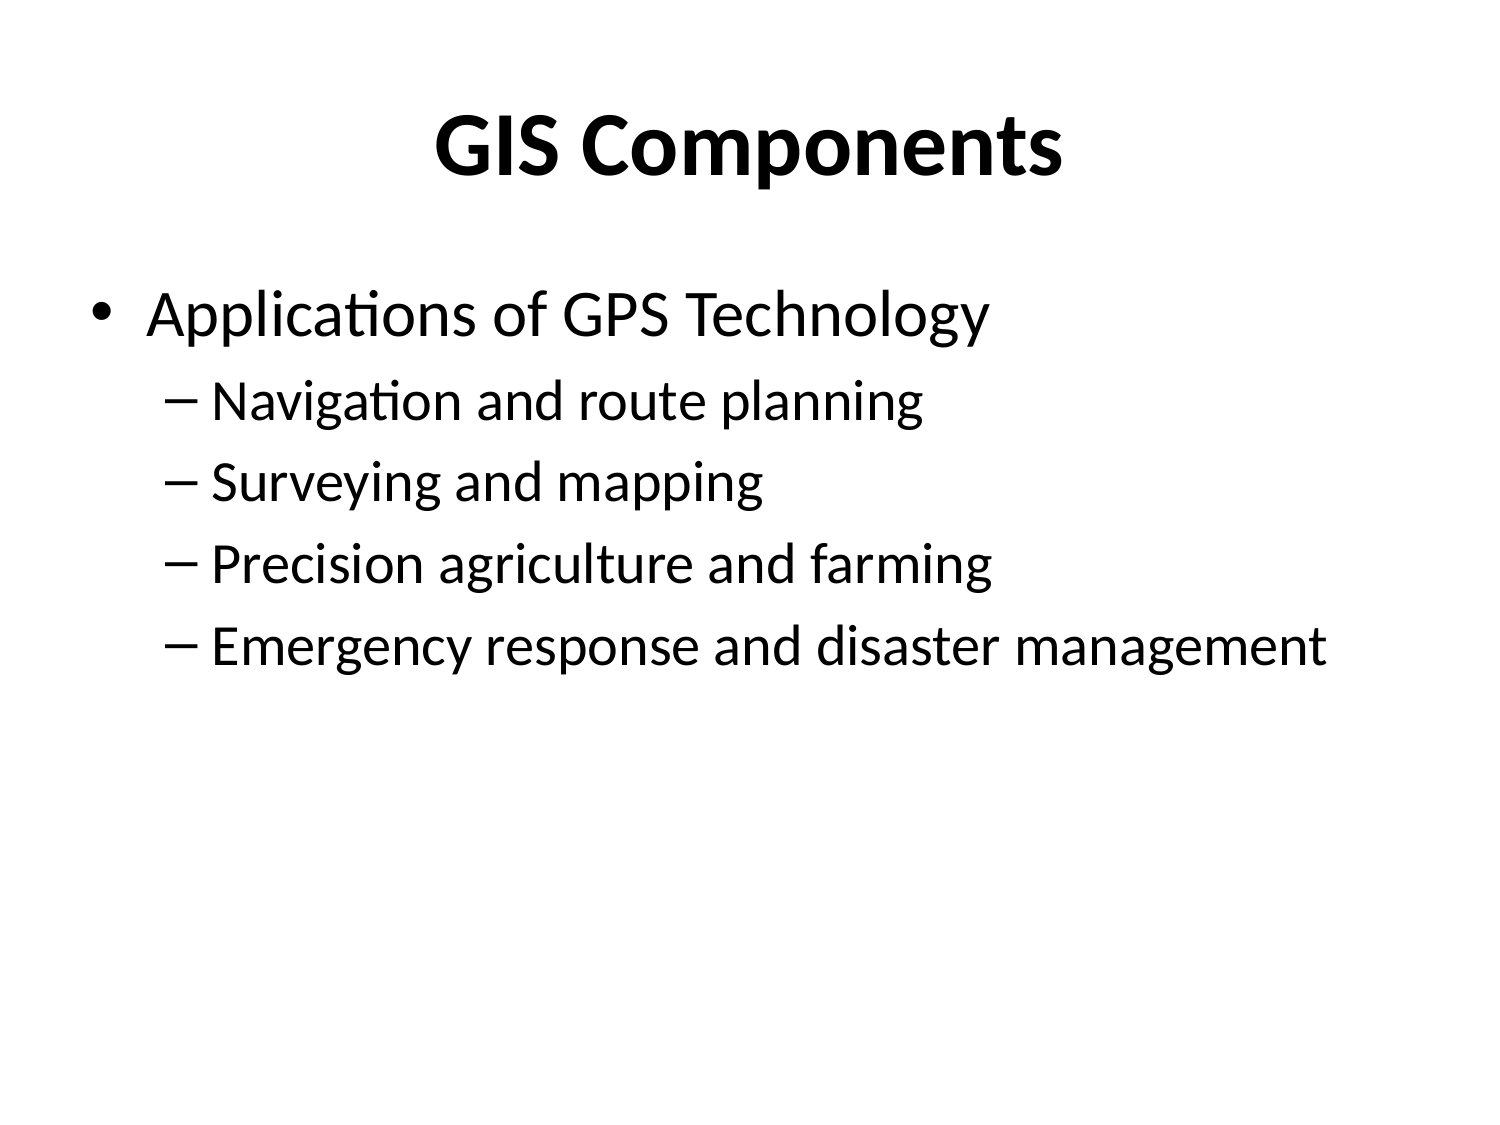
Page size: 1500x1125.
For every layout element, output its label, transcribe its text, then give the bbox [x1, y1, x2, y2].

list Applications of GPS Technology Navigation and route planning Surveying and mapping Precision agriculture and farming Emergency response and disaster management [75, 262, 1425, 1005]
title GIS Components [75, 45, 1425, 233]
